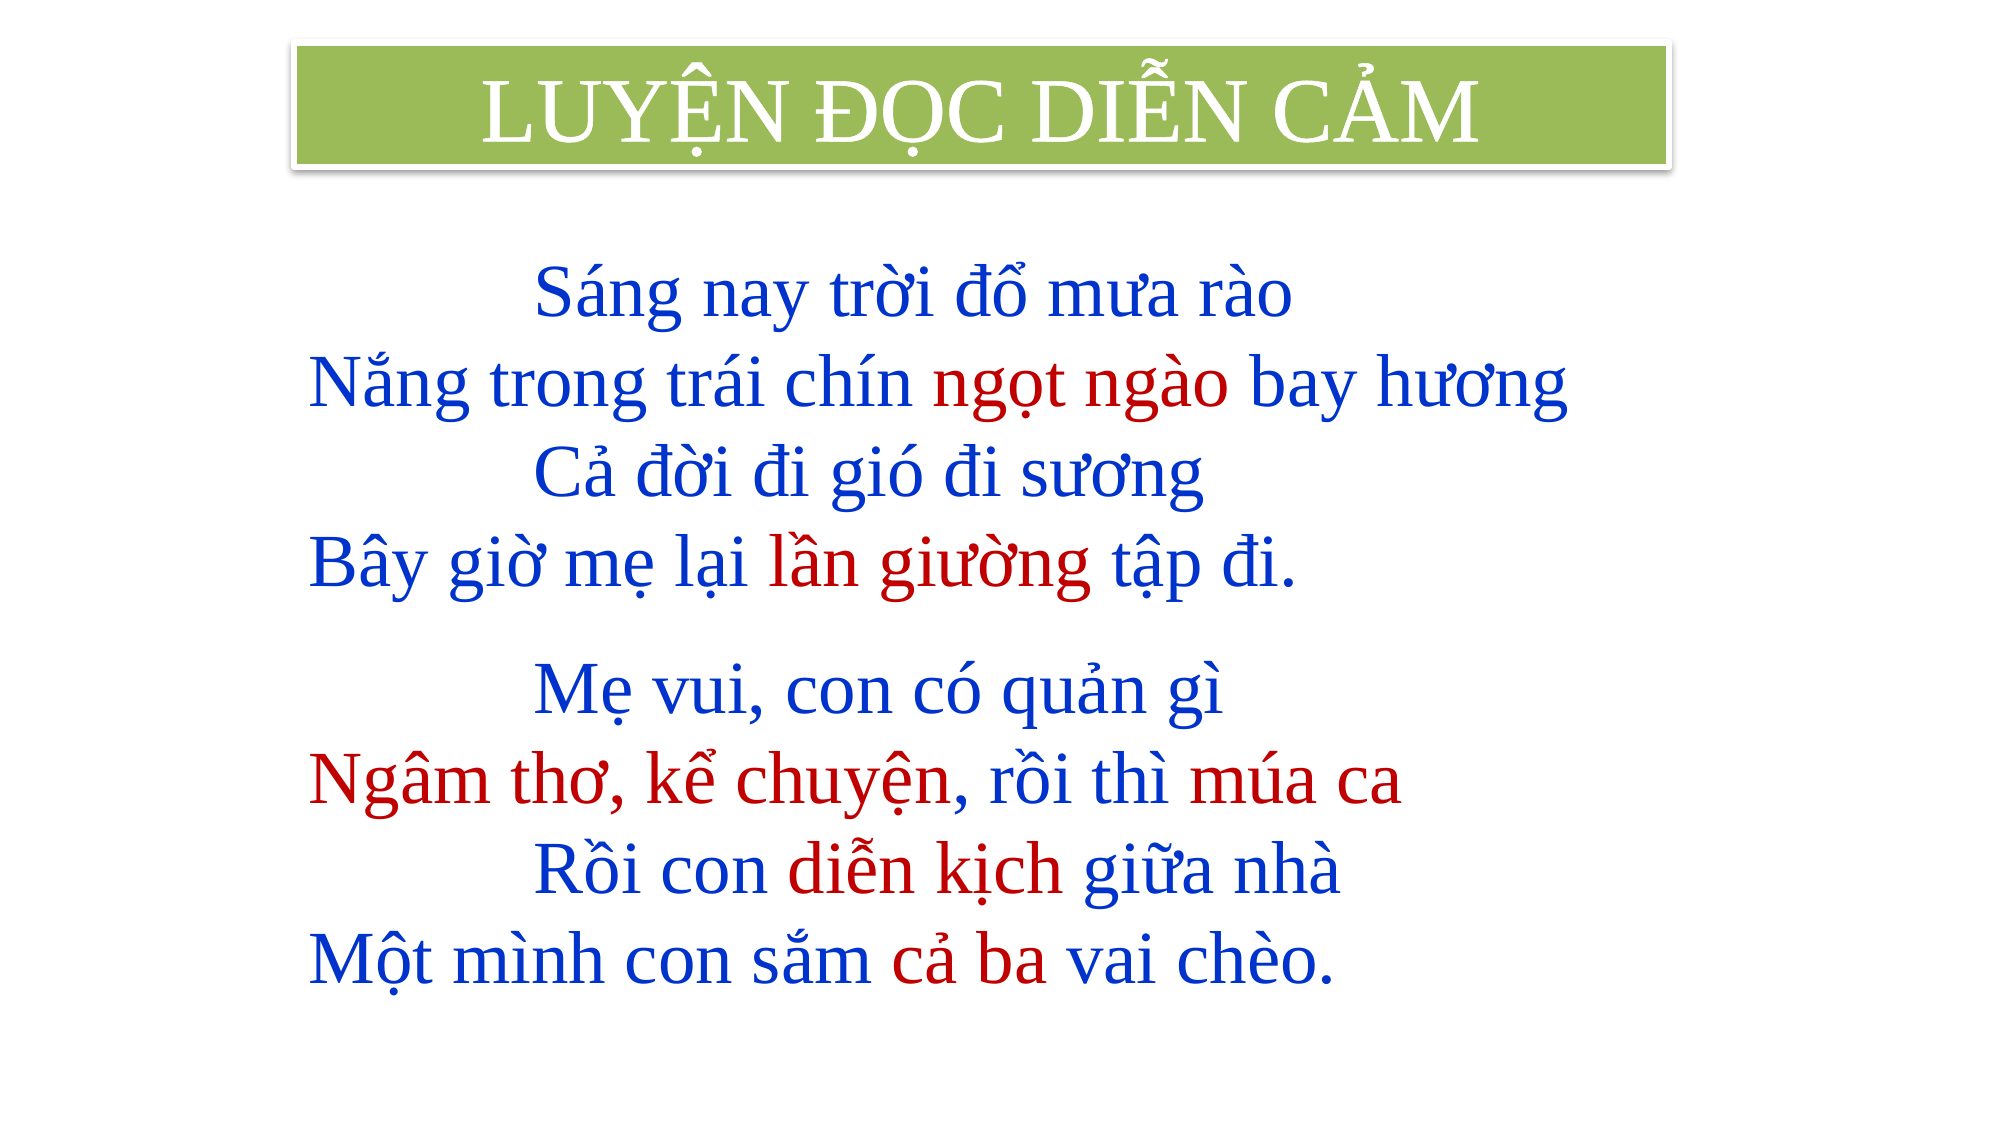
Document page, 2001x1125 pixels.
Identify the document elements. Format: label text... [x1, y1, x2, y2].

text_box Sáng nay trời đổ mưa rào Nắng trong trái chín ngọt ngào bay hương Cả đời đi gió đi sương Bây giờ mẹ lại lần giường tập đi. [293, 221, 1682, 622]
text_box LUYỆN ĐỌC DIỄN CẢM [291, 39, 1672, 170]
text_box Mẹ vui, con có quản gì Ngâm thơ, kể chuyện, rồi thì múa ca Rồi con diễn kịch giữa nhà Một mình con sắm cả ba vai chèo. [293, 646, 1705, 991]
